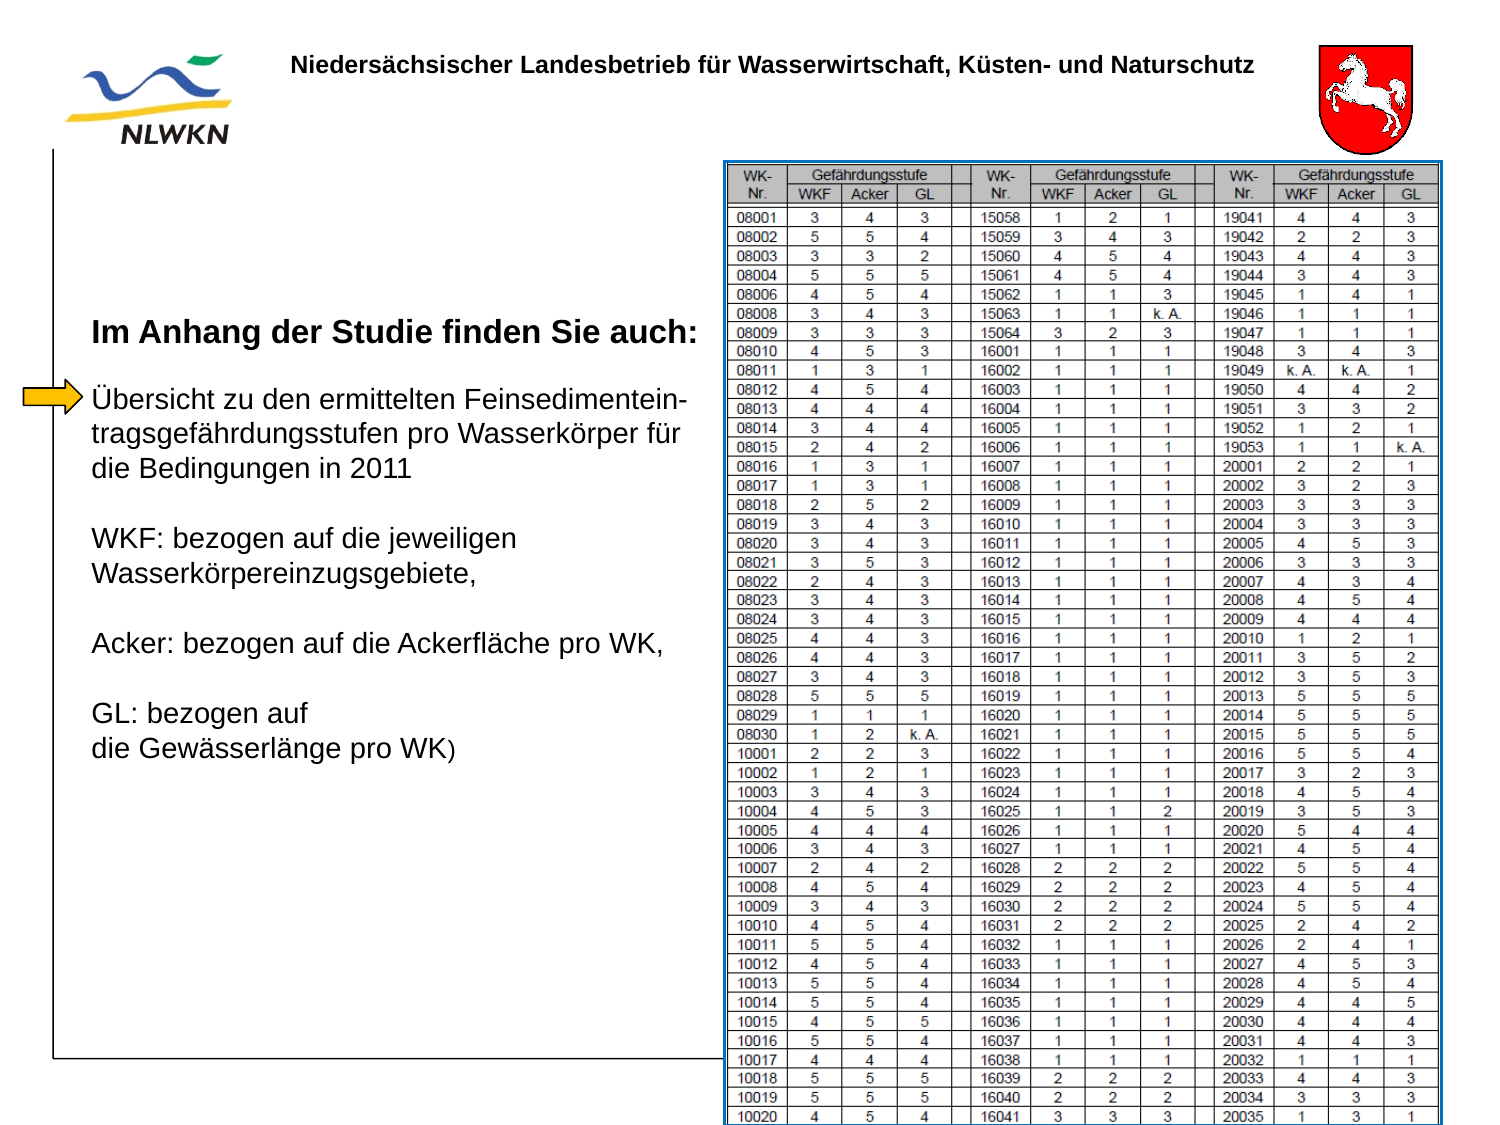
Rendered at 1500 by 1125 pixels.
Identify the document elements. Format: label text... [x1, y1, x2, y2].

picture [1305, 42, 1424, 159]
title Im Anhang der Studie finden Sie auch: Übersicht zu den ermittelten Feinsedimentein-tragsgefährdungsstufen pro Wasserkörper für die Bedingungen in 2011 WKF: bezogen auf die jeweiligen Wasserkörpereinzugsgebiete, Acker: bezogen auf die Ackerfläche pro WK, GL: bezogen auf die Gewässerlänge pro WK) [76, 302, 720, 923]
text_box [23, 379, 83, 414]
picture [64, 54, 232, 144]
picture [726, 162, 1441, 1124]
